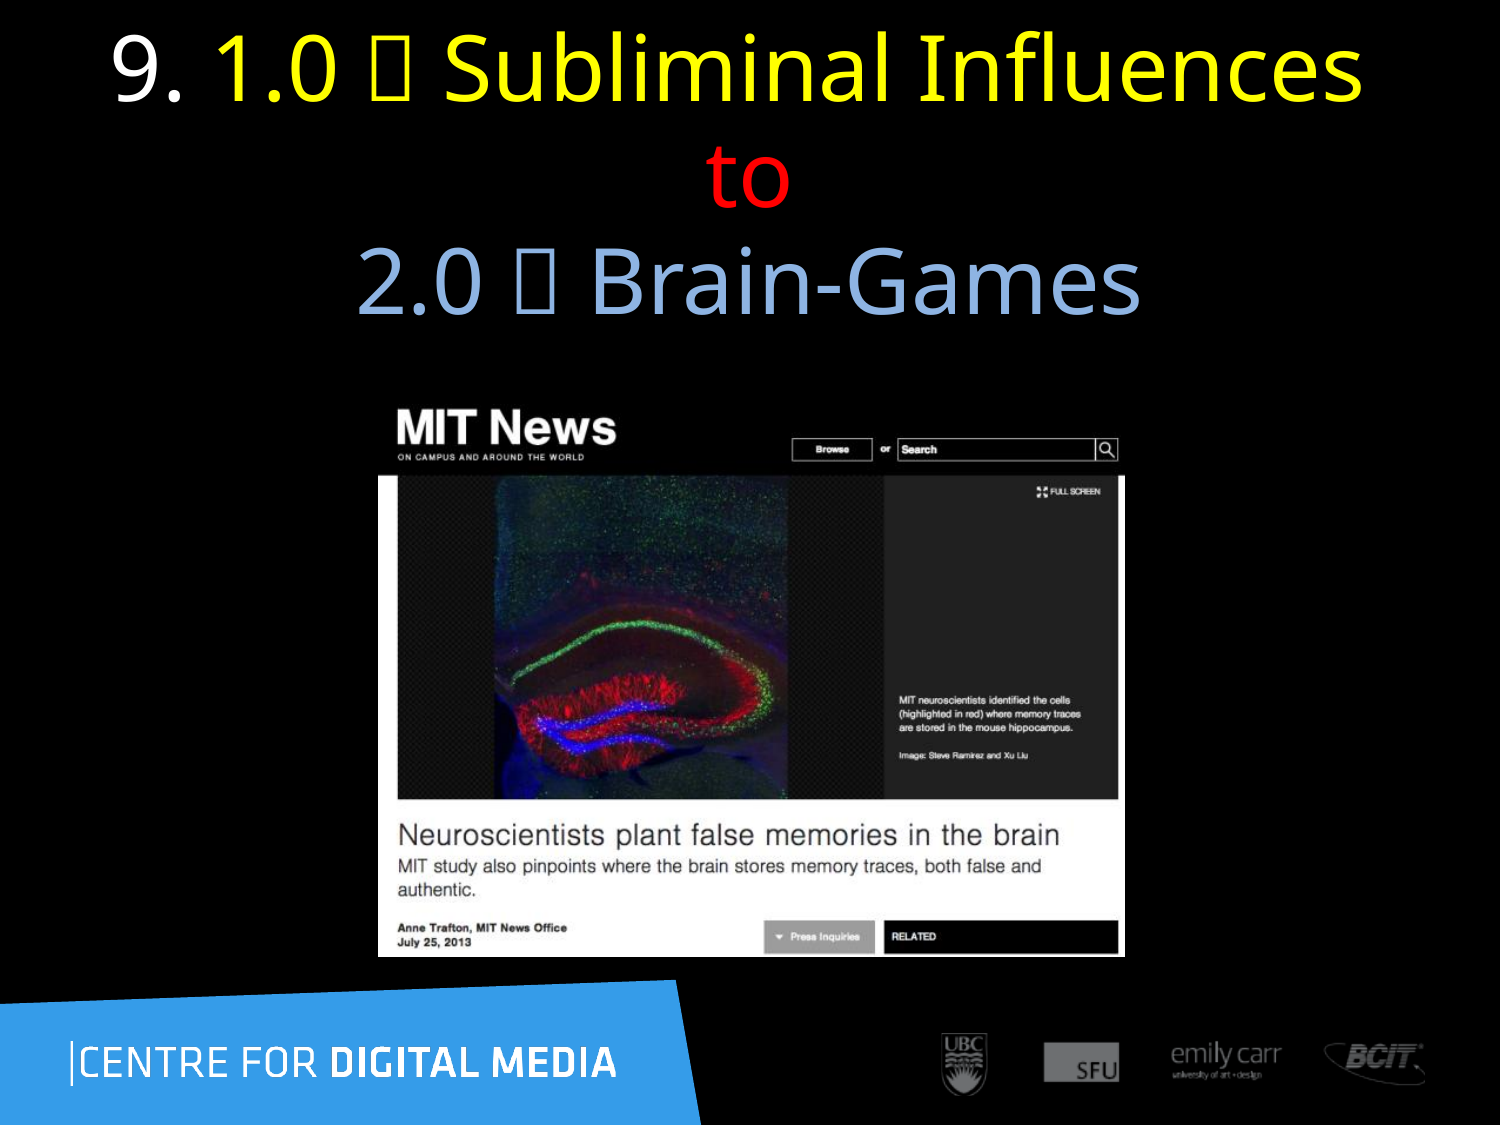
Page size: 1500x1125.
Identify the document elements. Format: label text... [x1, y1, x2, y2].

list 9. 1.0  Subliminal Influences to 2.0  Brain-Games [75, 18, 1425, 940]
picture [374, 404, 1126, 957]
